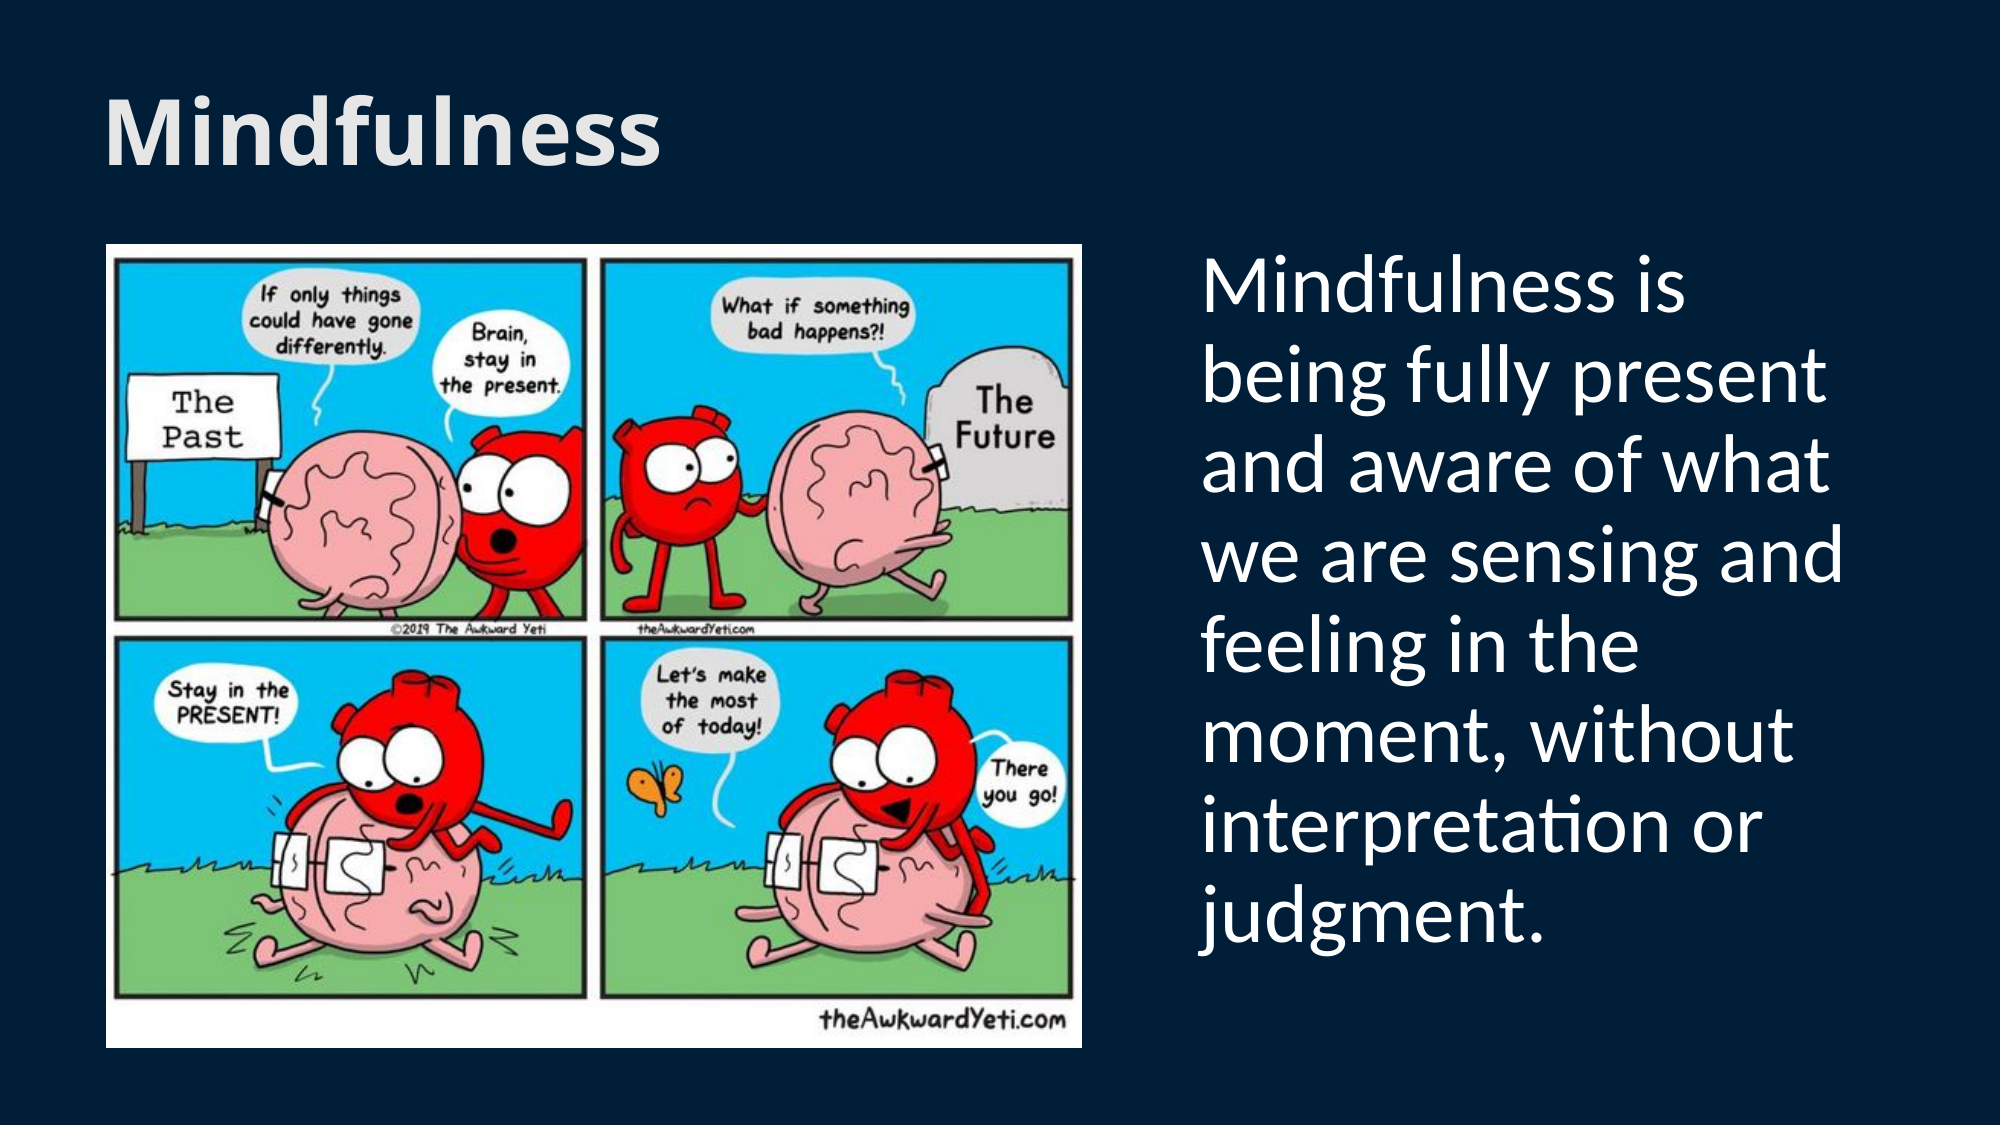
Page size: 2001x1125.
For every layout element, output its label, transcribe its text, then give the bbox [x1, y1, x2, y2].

title Mindfulness [86, 27, 1812, 245]
picture [106, 244, 1082, 1048]
text_box Mindfulness is being fully present and aware of what we are sensing and feeling in the moment, without interpretation or judgment. [1185, 287, 1894, 914]
